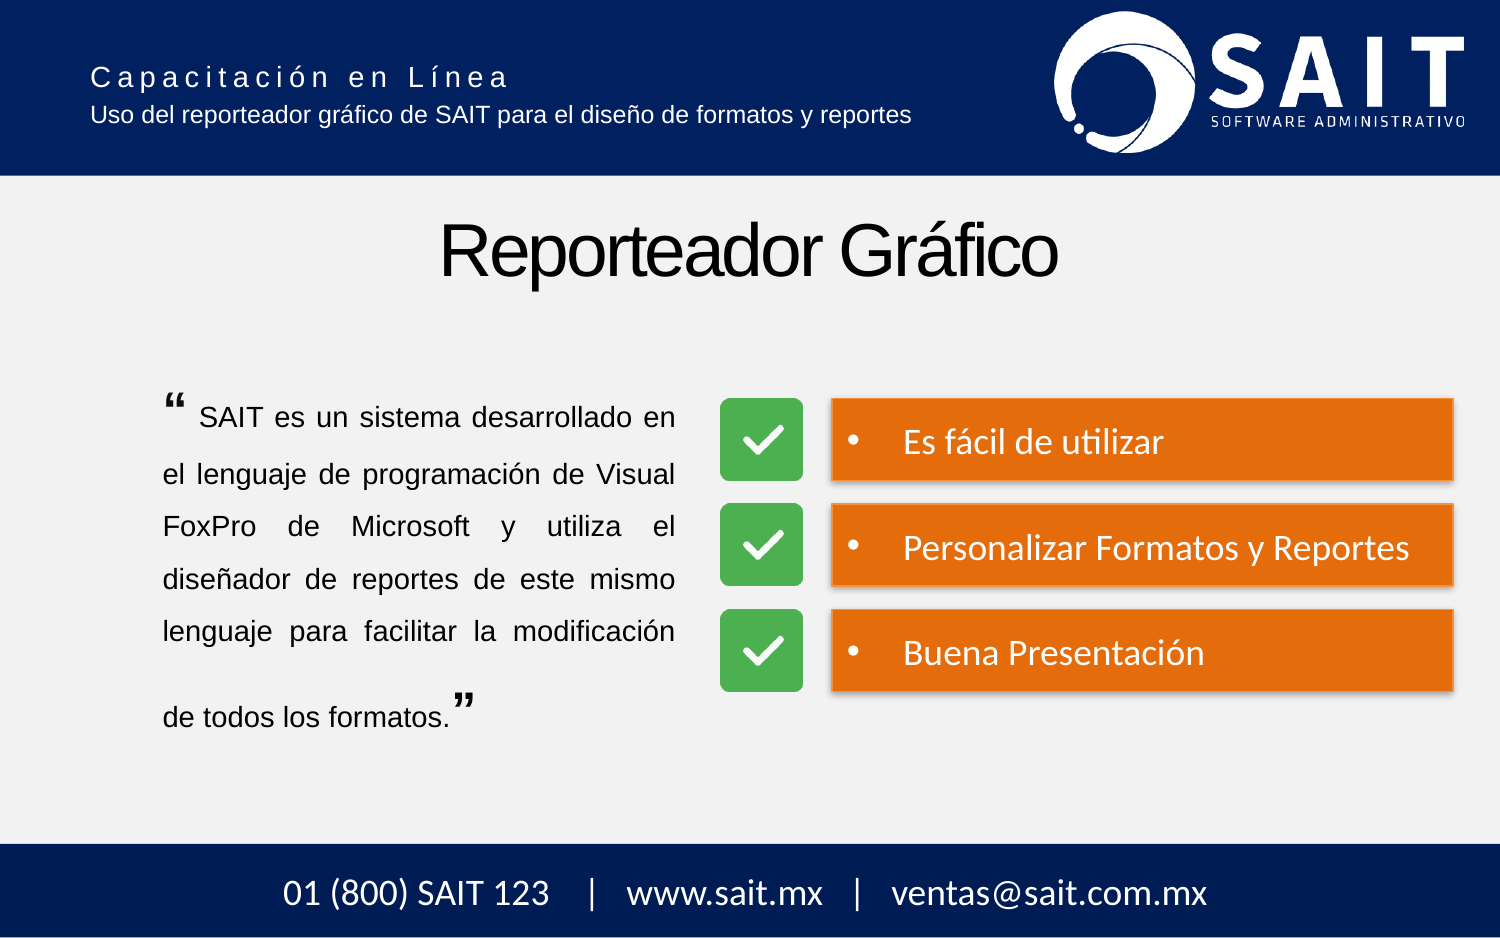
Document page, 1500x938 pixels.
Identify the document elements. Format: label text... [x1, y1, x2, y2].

text_box 01 (800) SAIT 123 | www.sait.mx | ventas@sait.com.mx [0, 842, 1500, 938]
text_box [720, 398, 1454, 692]
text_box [0, 0, 1500, 177]
text_box “ SAIT es un sistema desarrollado en el lenguaje de programación de Visual FoxPro de Microsoft y utiliza el diseñador de reportes de este mismo lenguaje para facilitar la modificación de todos los formatos.” [0, 339, 692, 774]
title Reporteador Gráfico [0, 182, 1500, 317]
